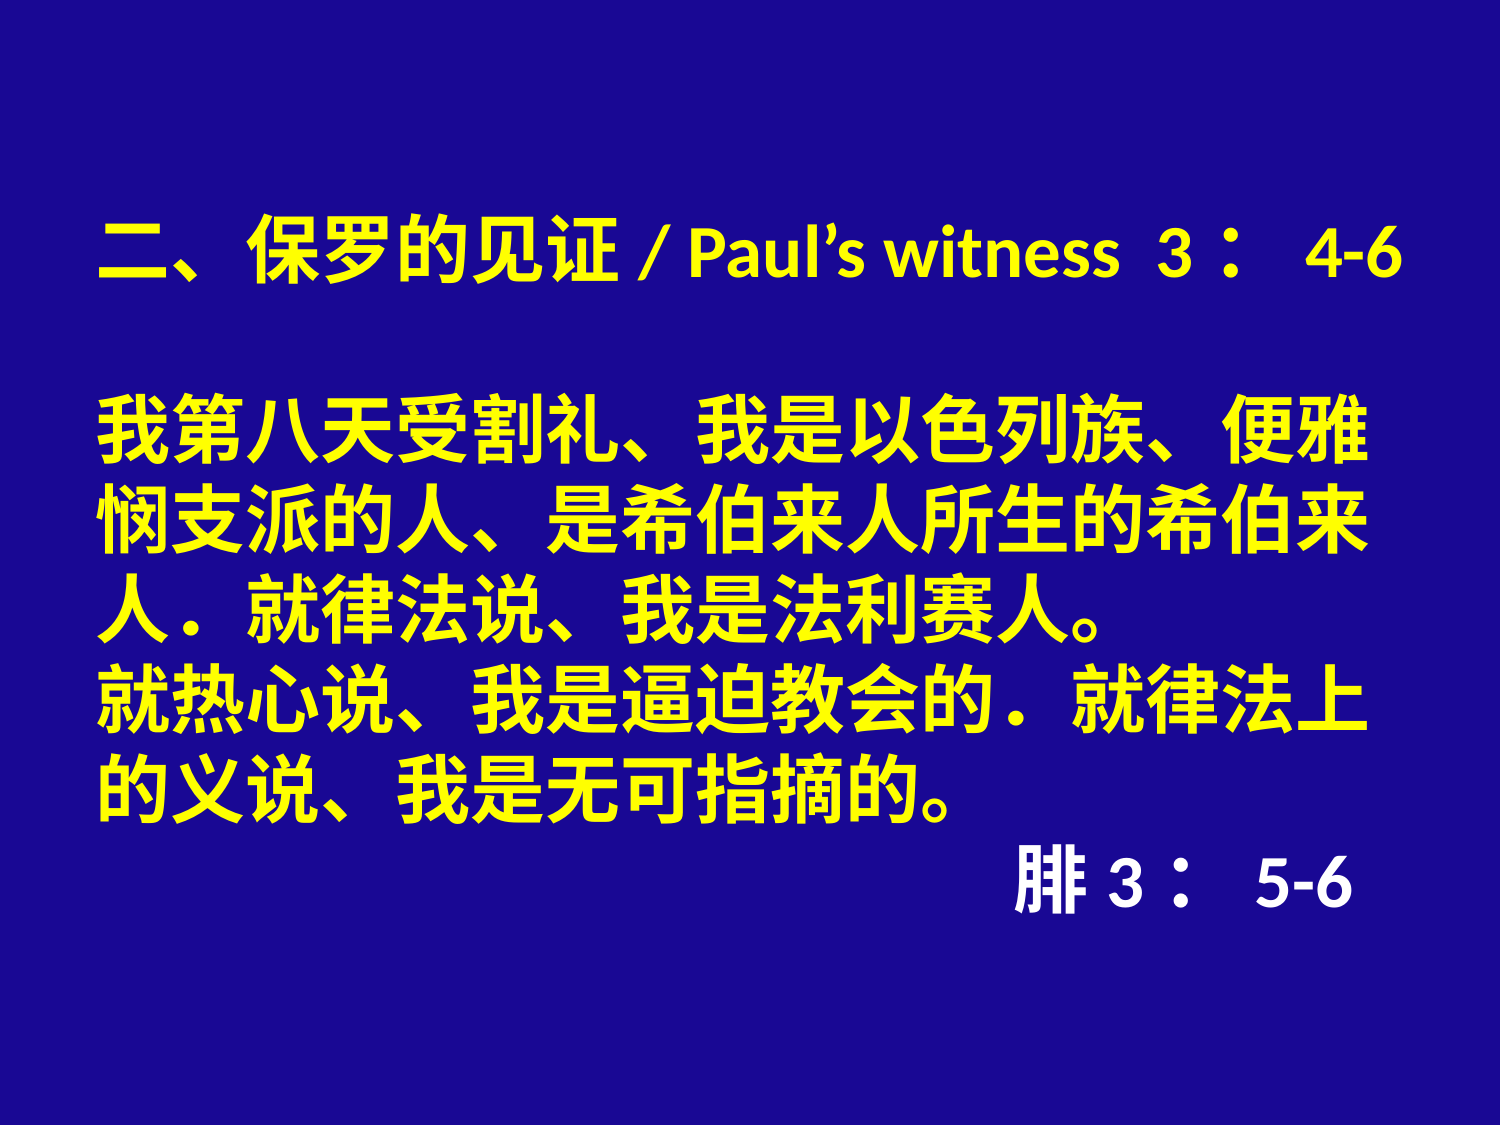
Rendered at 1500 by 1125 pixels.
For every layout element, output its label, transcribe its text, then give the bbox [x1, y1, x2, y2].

title 二、保罗的见证/ Paul’s witness 3：4-6 我第八天受割礼、我是以色列族、便雅悯支派的人、是希伯来人所生的希伯来人．就律法说、我是法利赛人。 就热心说、我是逼迫教会的．就律法上的义说、我是无可指摘的。 腓3：5-6 [80, 68, 1420, 1057]
